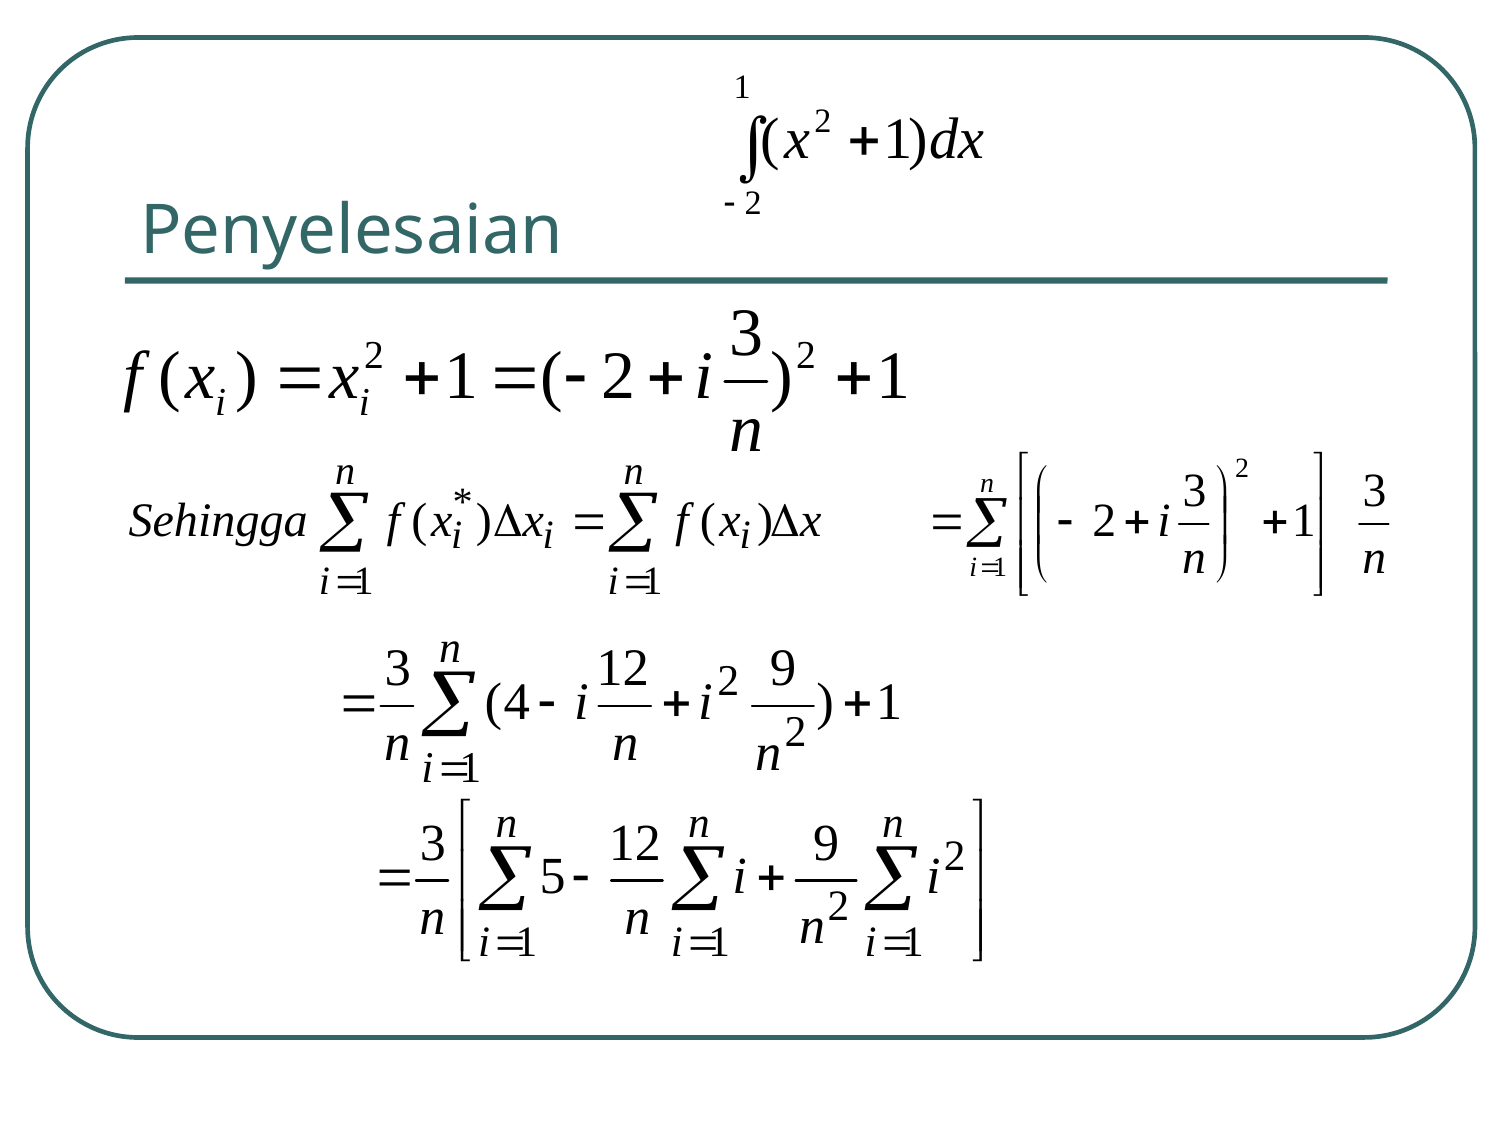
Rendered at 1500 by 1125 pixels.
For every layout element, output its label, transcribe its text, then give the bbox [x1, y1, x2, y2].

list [714, 60, 997, 227]
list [99, 290, 916, 467]
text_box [366, 789, 1004, 972]
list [120, 444, 848, 606]
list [921, 432, 1400, 609]
title Penyelesaian [124, 87, 1388, 276]
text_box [330, 617, 908, 795]
